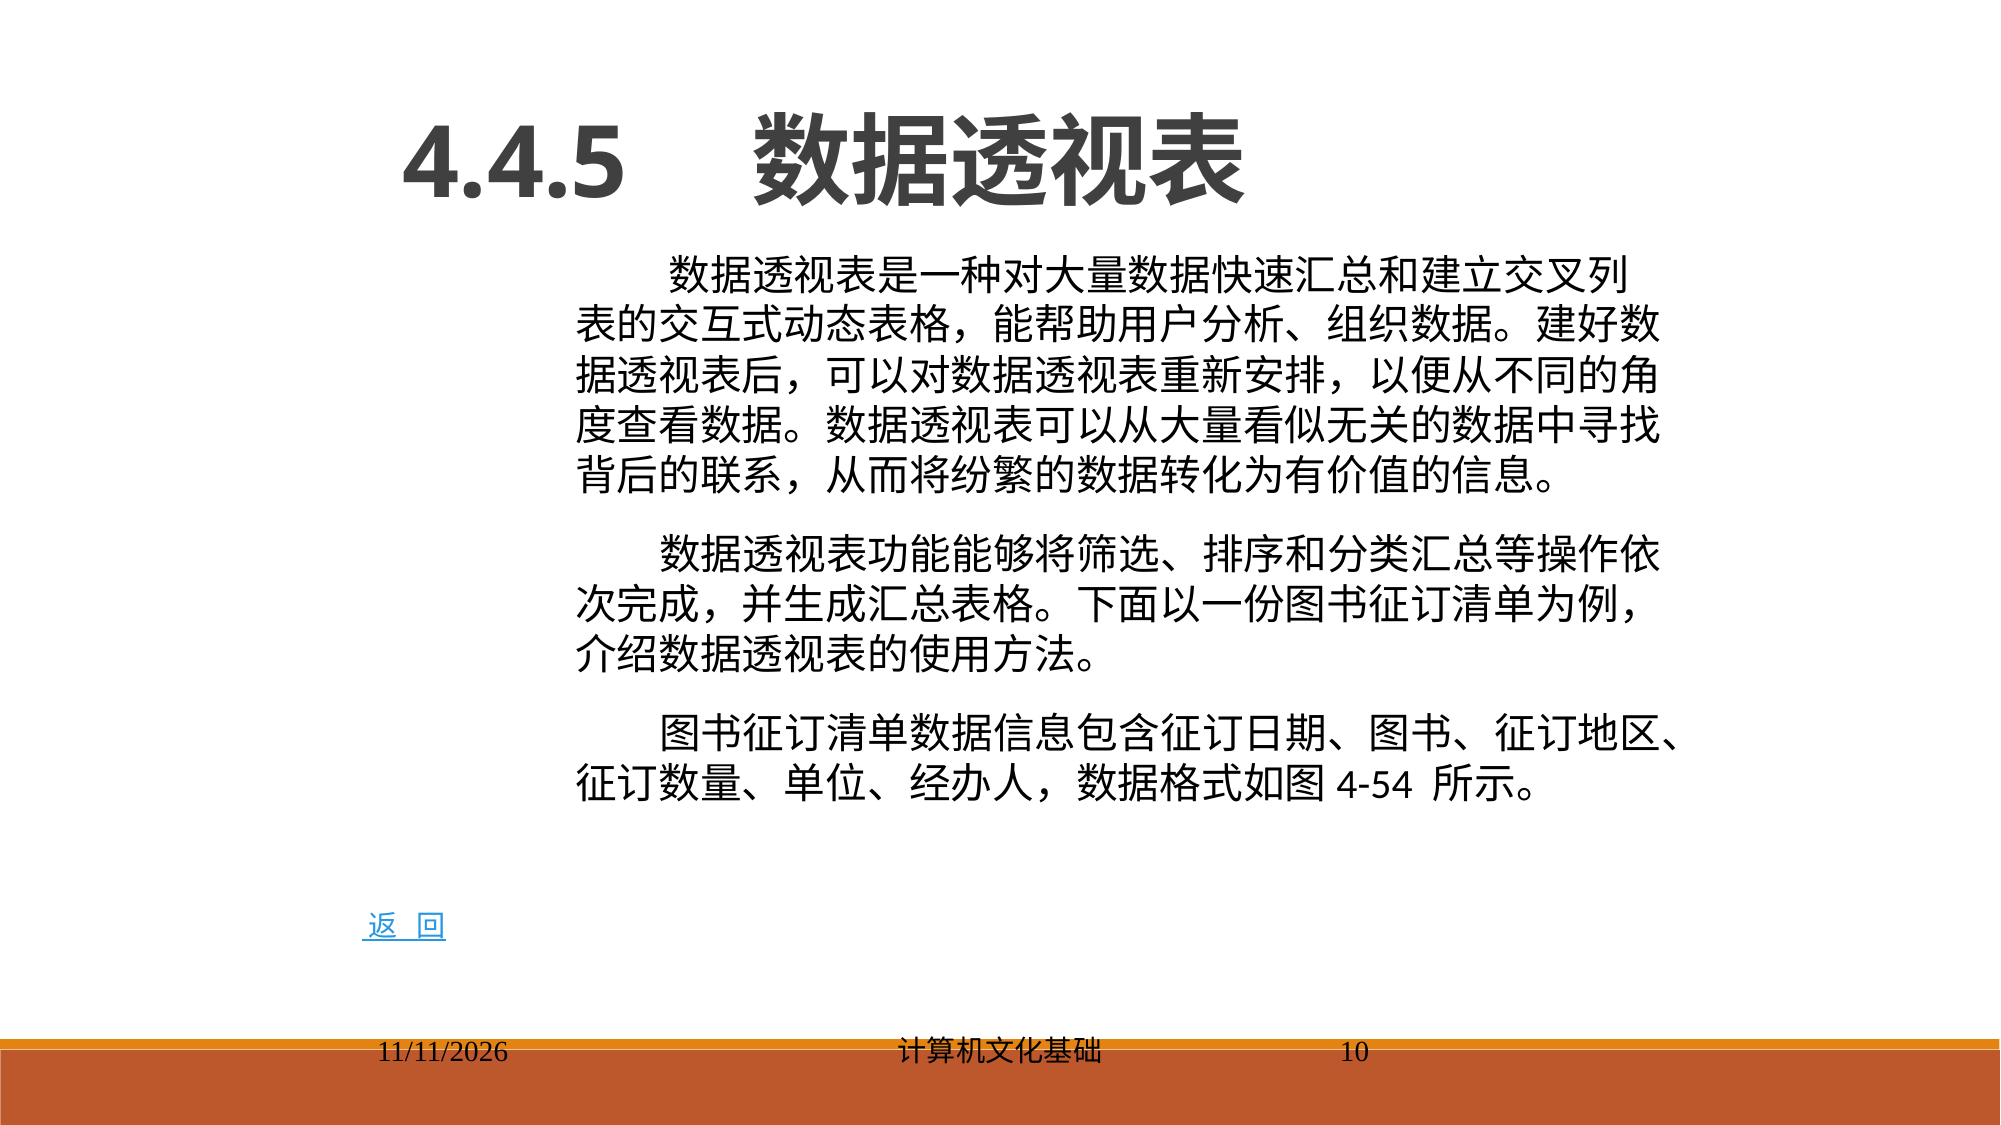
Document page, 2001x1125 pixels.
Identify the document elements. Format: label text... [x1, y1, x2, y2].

text_box 2023/5/8 [362, 1024, 675, 1100]
title 4.4.5 数据透视表 [387, 75, 1663, 225]
text_box 计算机文化基础 [762, 1024, 1238, 1100]
text_box 10 [1324, 1024, 1638, 1100]
list 数据透视表是一种对大量数据快速汇总和建立交叉列表的交互式动态表格，能帮助用户分析、组织数据。建好数据透视表后，可以对数据透视表重新安排，以便从不同的角度查看数据。数据透视表可以从大量看似无关的数据中寻找背后的联系，从而将纷繁的数据转化为有价值的信息。 数据透视表功能能够将筛选、排序和分类汇总等操作依次完成，并生成汇总表格。下面以一份图书征订清单为例，介绍数据透视表的使用方法。 图书征订清单数据信息包含征订日期、图书、征订地区、征订数量、单位、经办人，数据格式如图4-54 所示。 [575, 240, 1663, 925]
text_box 返 回 [346, 899, 472, 958]
